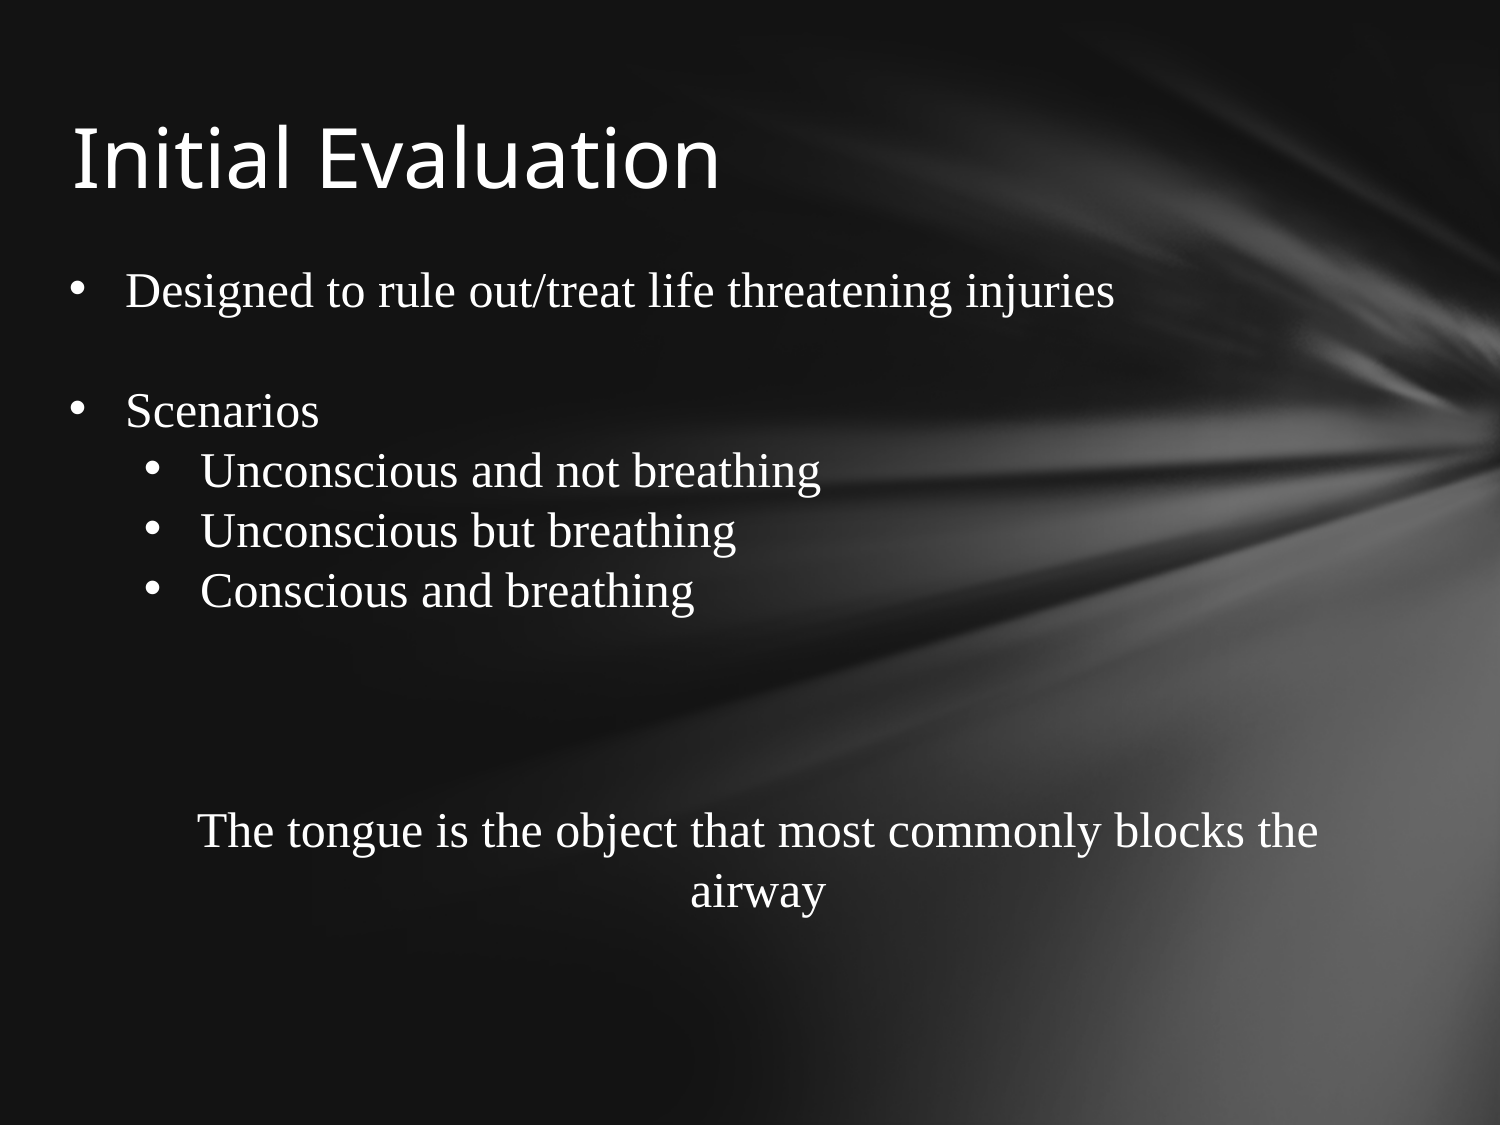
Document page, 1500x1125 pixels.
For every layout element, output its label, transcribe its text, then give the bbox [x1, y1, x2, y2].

text_box Designed to rule out/treat life threatening injuries Scenarios Unconscious and not breathing Unconscious but breathing Conscious and breathing The tongue is the object that most commonly blocks the airway [54, 249, 1388, 985]
title Initial Evaluation [57, 37, 1318, 213]
